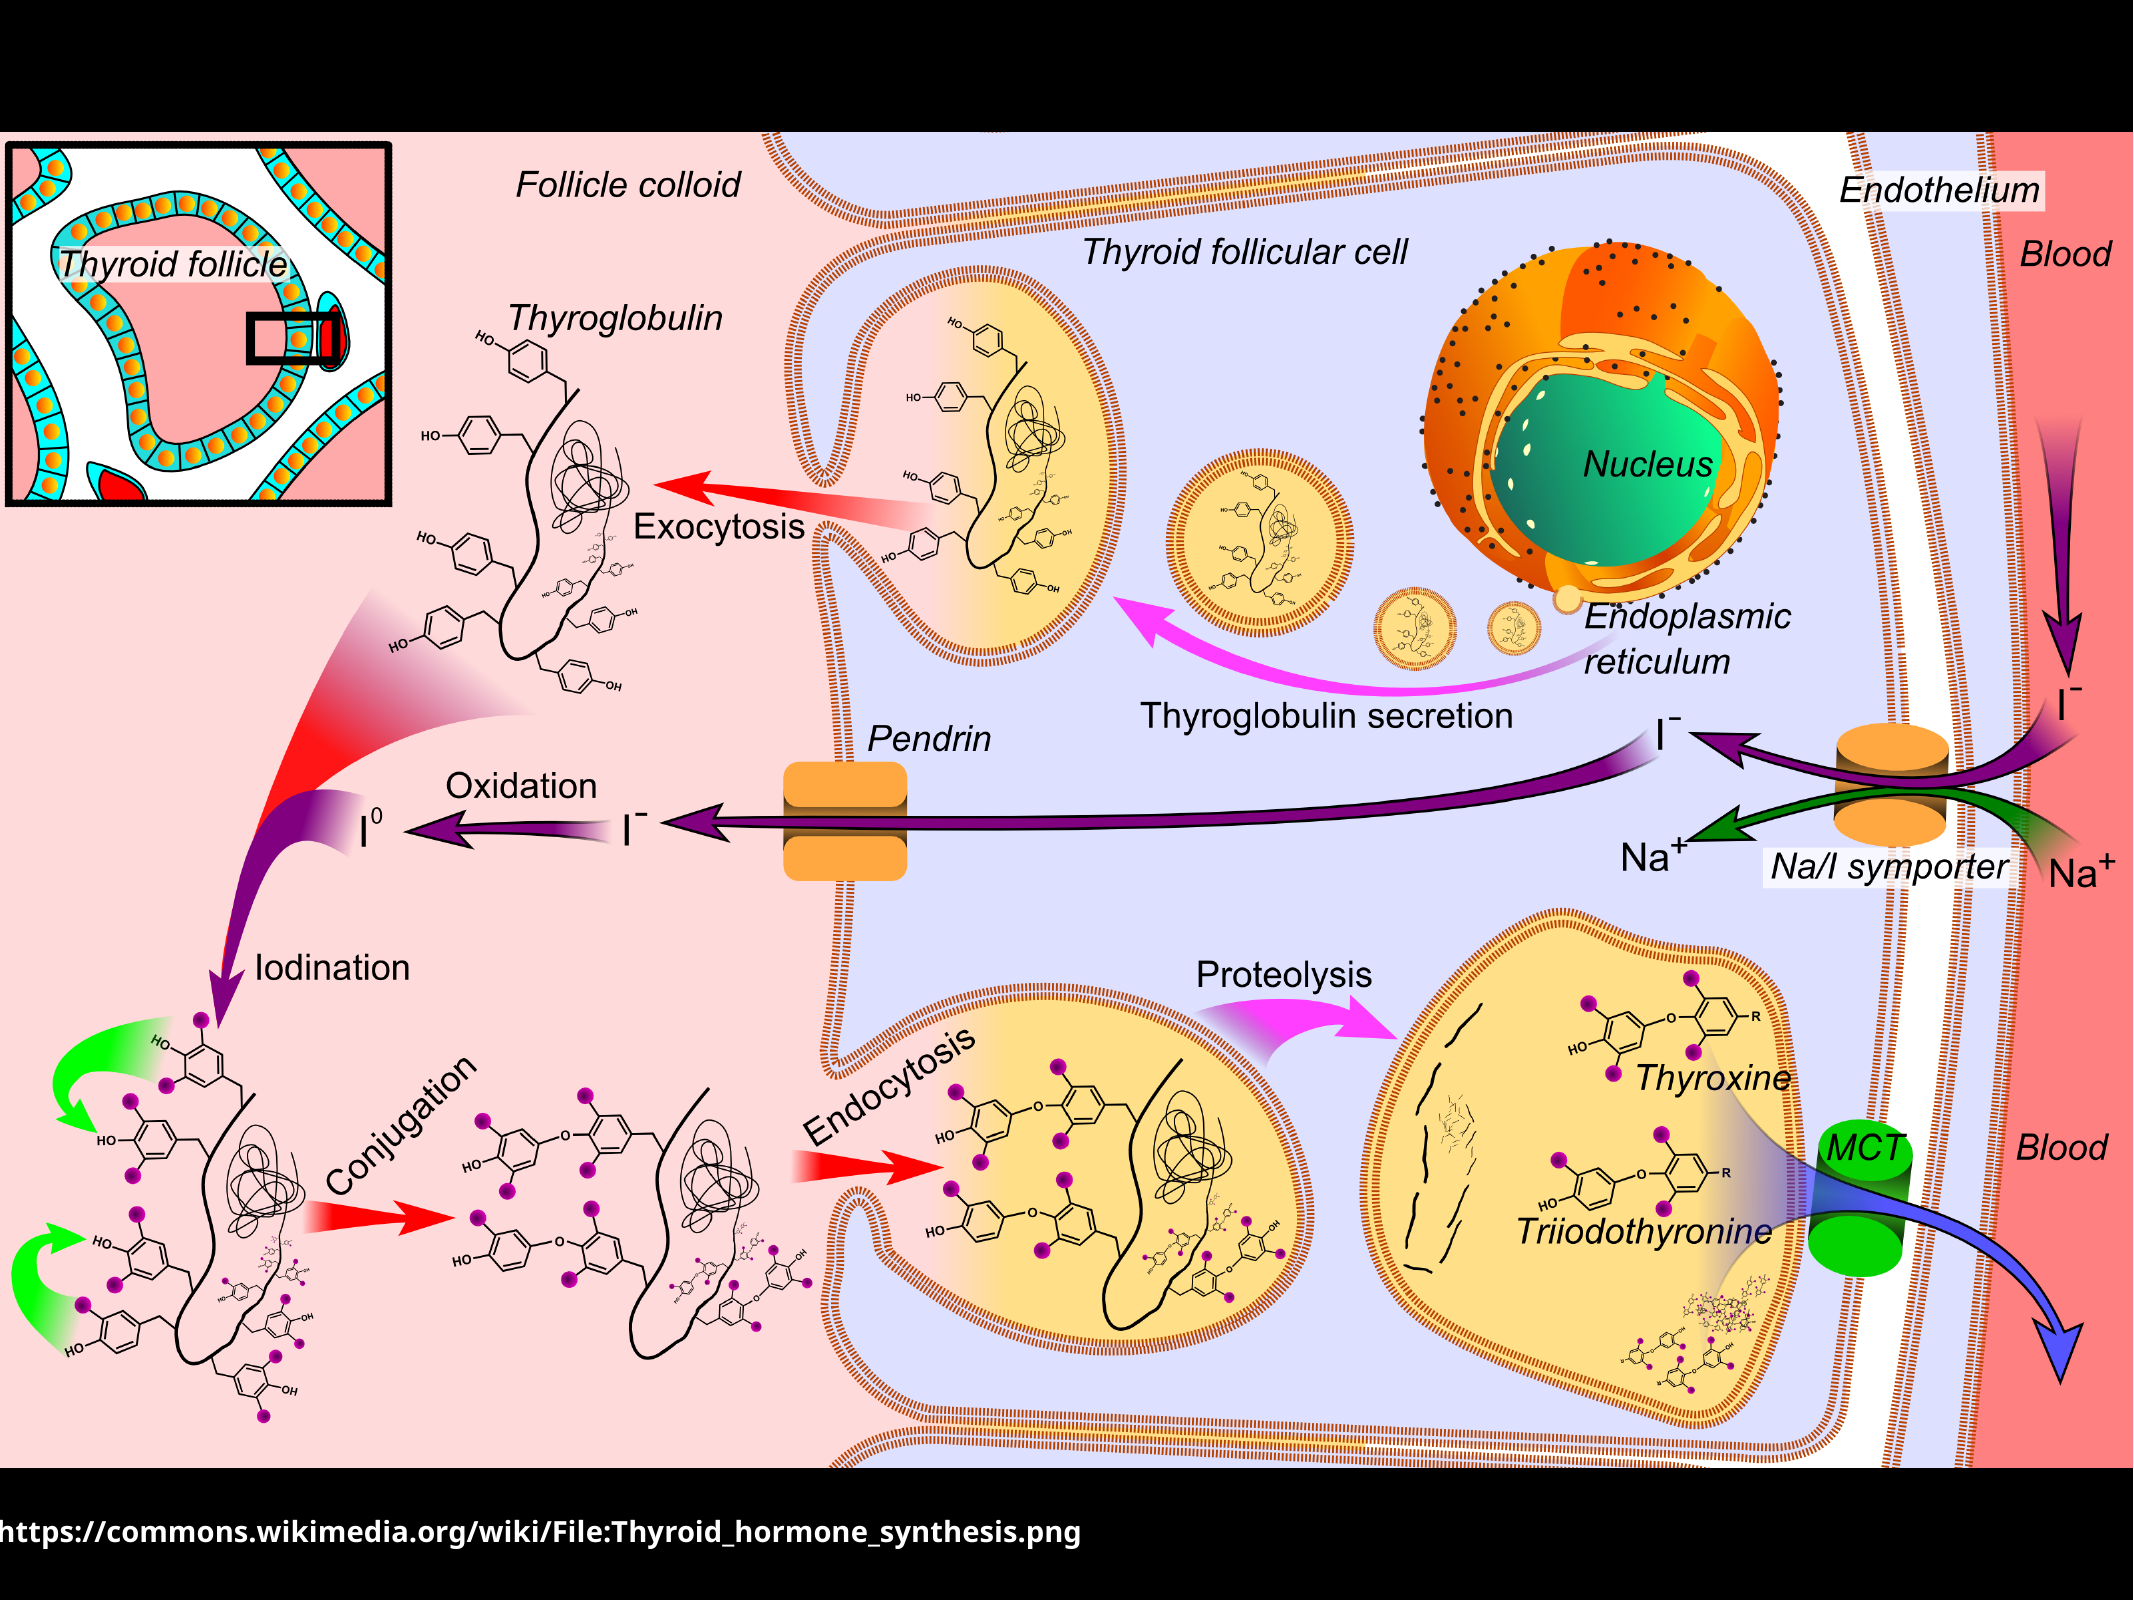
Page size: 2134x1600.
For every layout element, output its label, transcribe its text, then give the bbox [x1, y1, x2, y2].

picture [0, 132, 2134, 1468]
text_box https://commons.wikimedia.org/wiki/File:Thyroid_hormone_synthesis.png [0, 1505, 1092, 1557]
